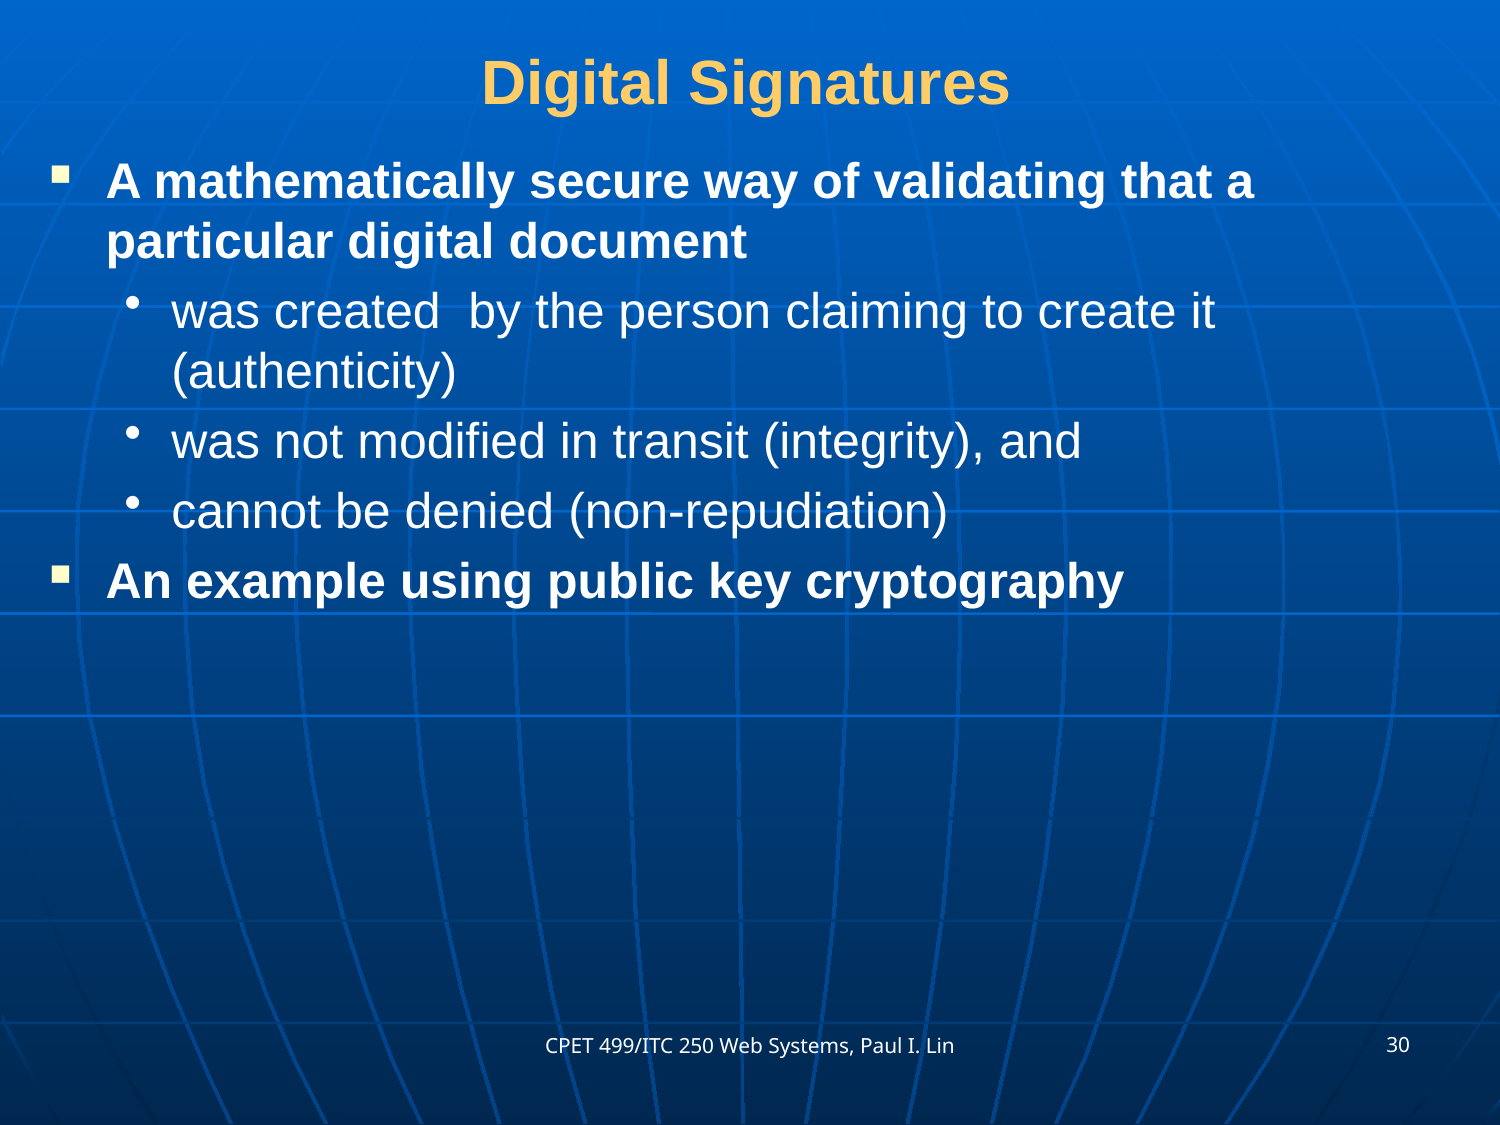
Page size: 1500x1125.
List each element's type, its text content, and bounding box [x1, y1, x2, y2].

slide_number 30 [1074, 1023, 1426, 1100]
footer CPET 499/ITC 250 Web Systems, Paul I. Lin [512, 1024, 988, 1101]
title Digital Signatures [34, 17, 1460, 141]
list A mathematically secure way of validating that a particular digital document was created by the person claiming to create it (authenticity) was not modified in transit (integrity), and cannot be denied (non-repudiation) An example using public key cryptography [34, 141, 1460, 1016]
